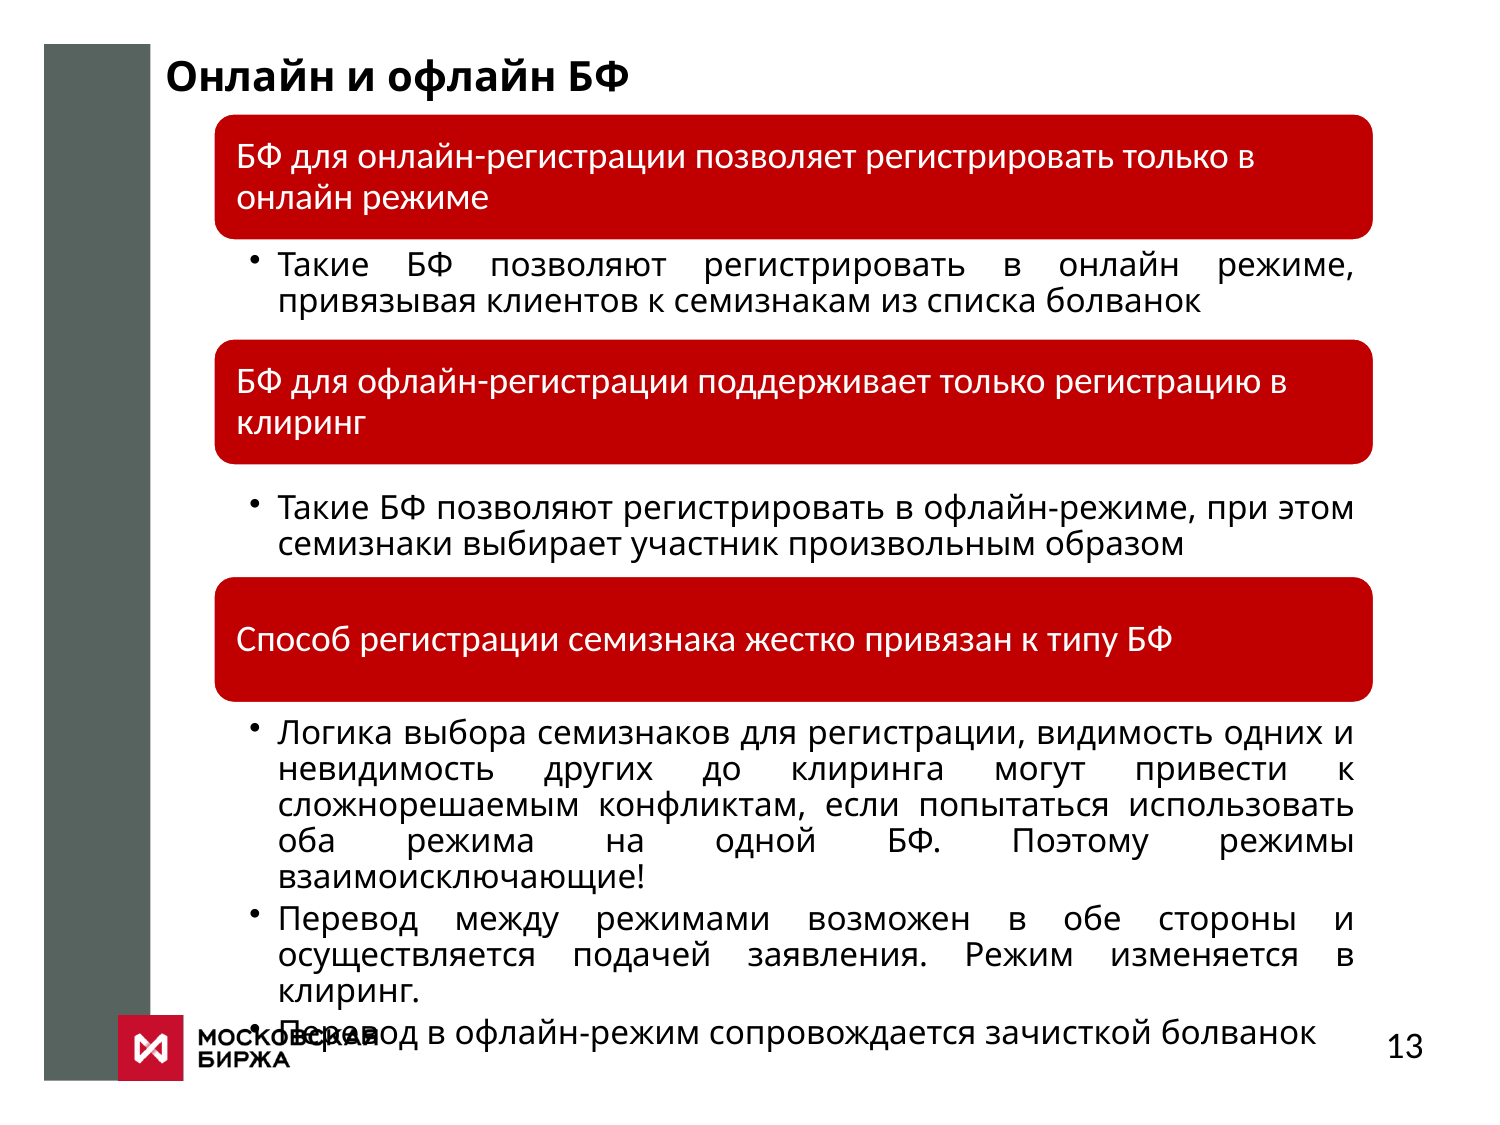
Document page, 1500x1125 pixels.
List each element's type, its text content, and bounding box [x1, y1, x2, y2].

picture [383, 1028, 392, 1042]
slide_number 13 [1362, 1028, 1440, 1070]
text_box Онлайн и офлайн БФ [149, 42, 1500, 93]
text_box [212, 112, 1376, 1013]
picture [118, 1015, 392, 1081]
